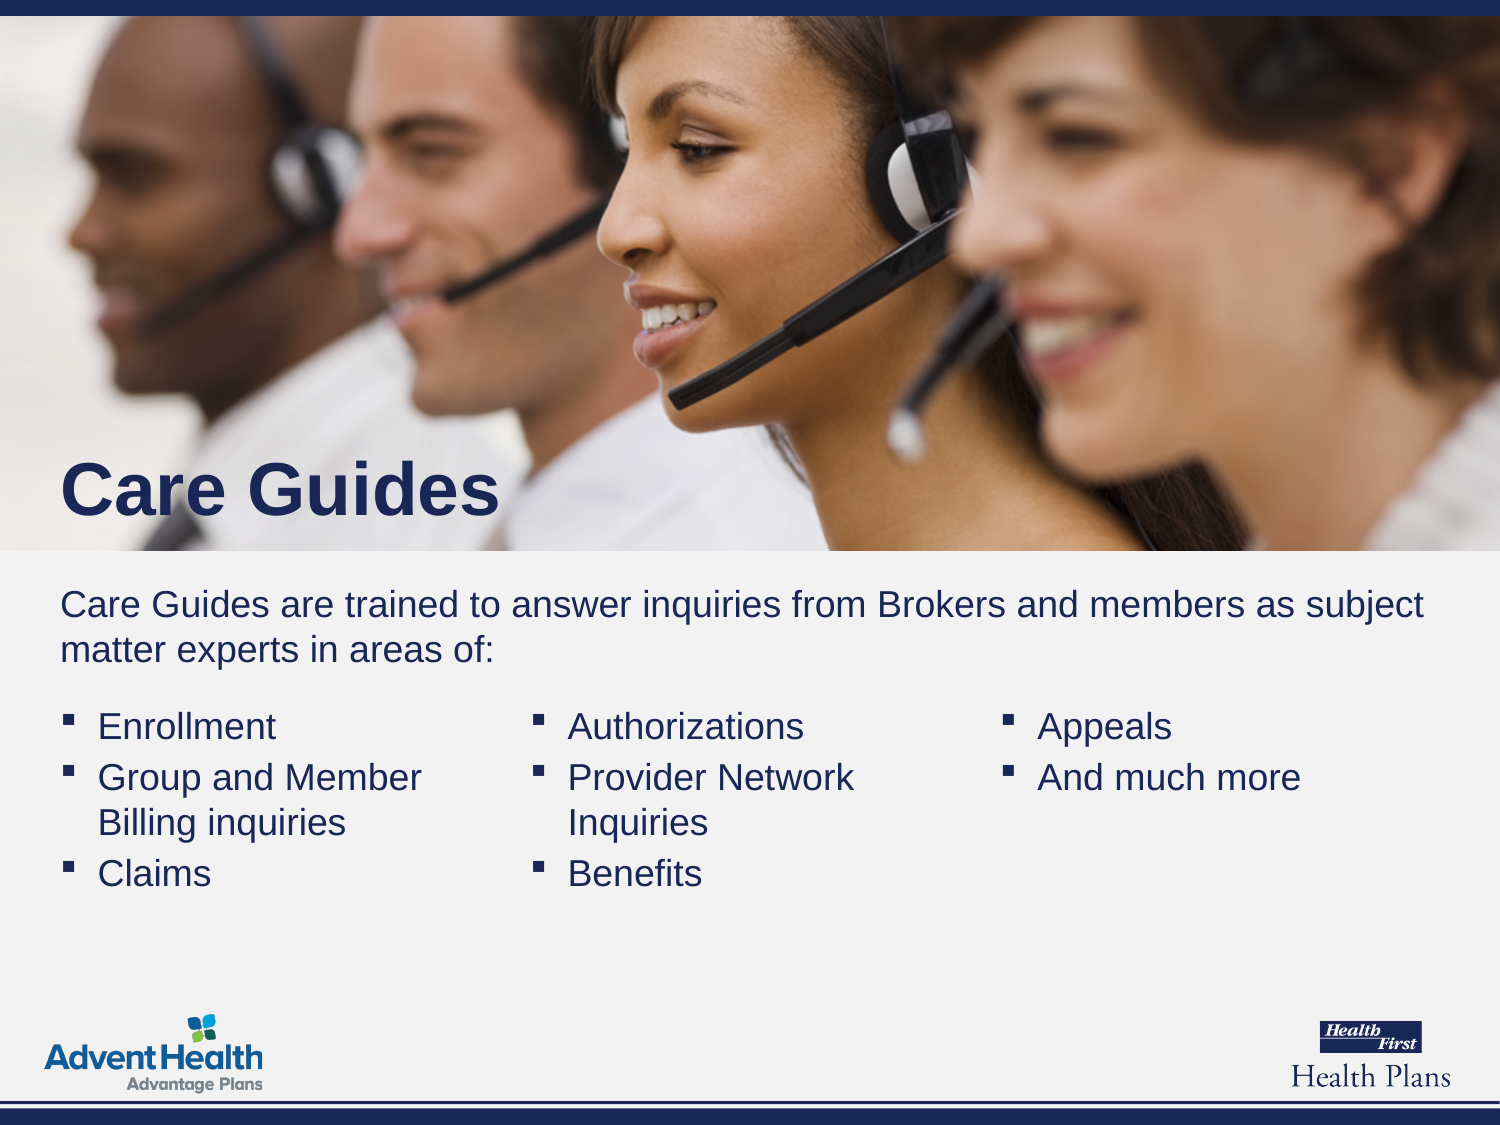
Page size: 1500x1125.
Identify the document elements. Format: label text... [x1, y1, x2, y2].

list Care Guides are trained to answer inquiries from Brokers and members as subject matter experts in areas of: [60, 580, 1440, 673]
picture [1291, 1021, 1450, 1087]
picture [0, 16, 1500, 551]
picture [43, 1014, 263, 1094]
text_box Enrollment Group and Member Billing inquiries Claims Authorizations Provider Network Inquiries Benefits Appeals And much more [59, 701, 1440, 903]
